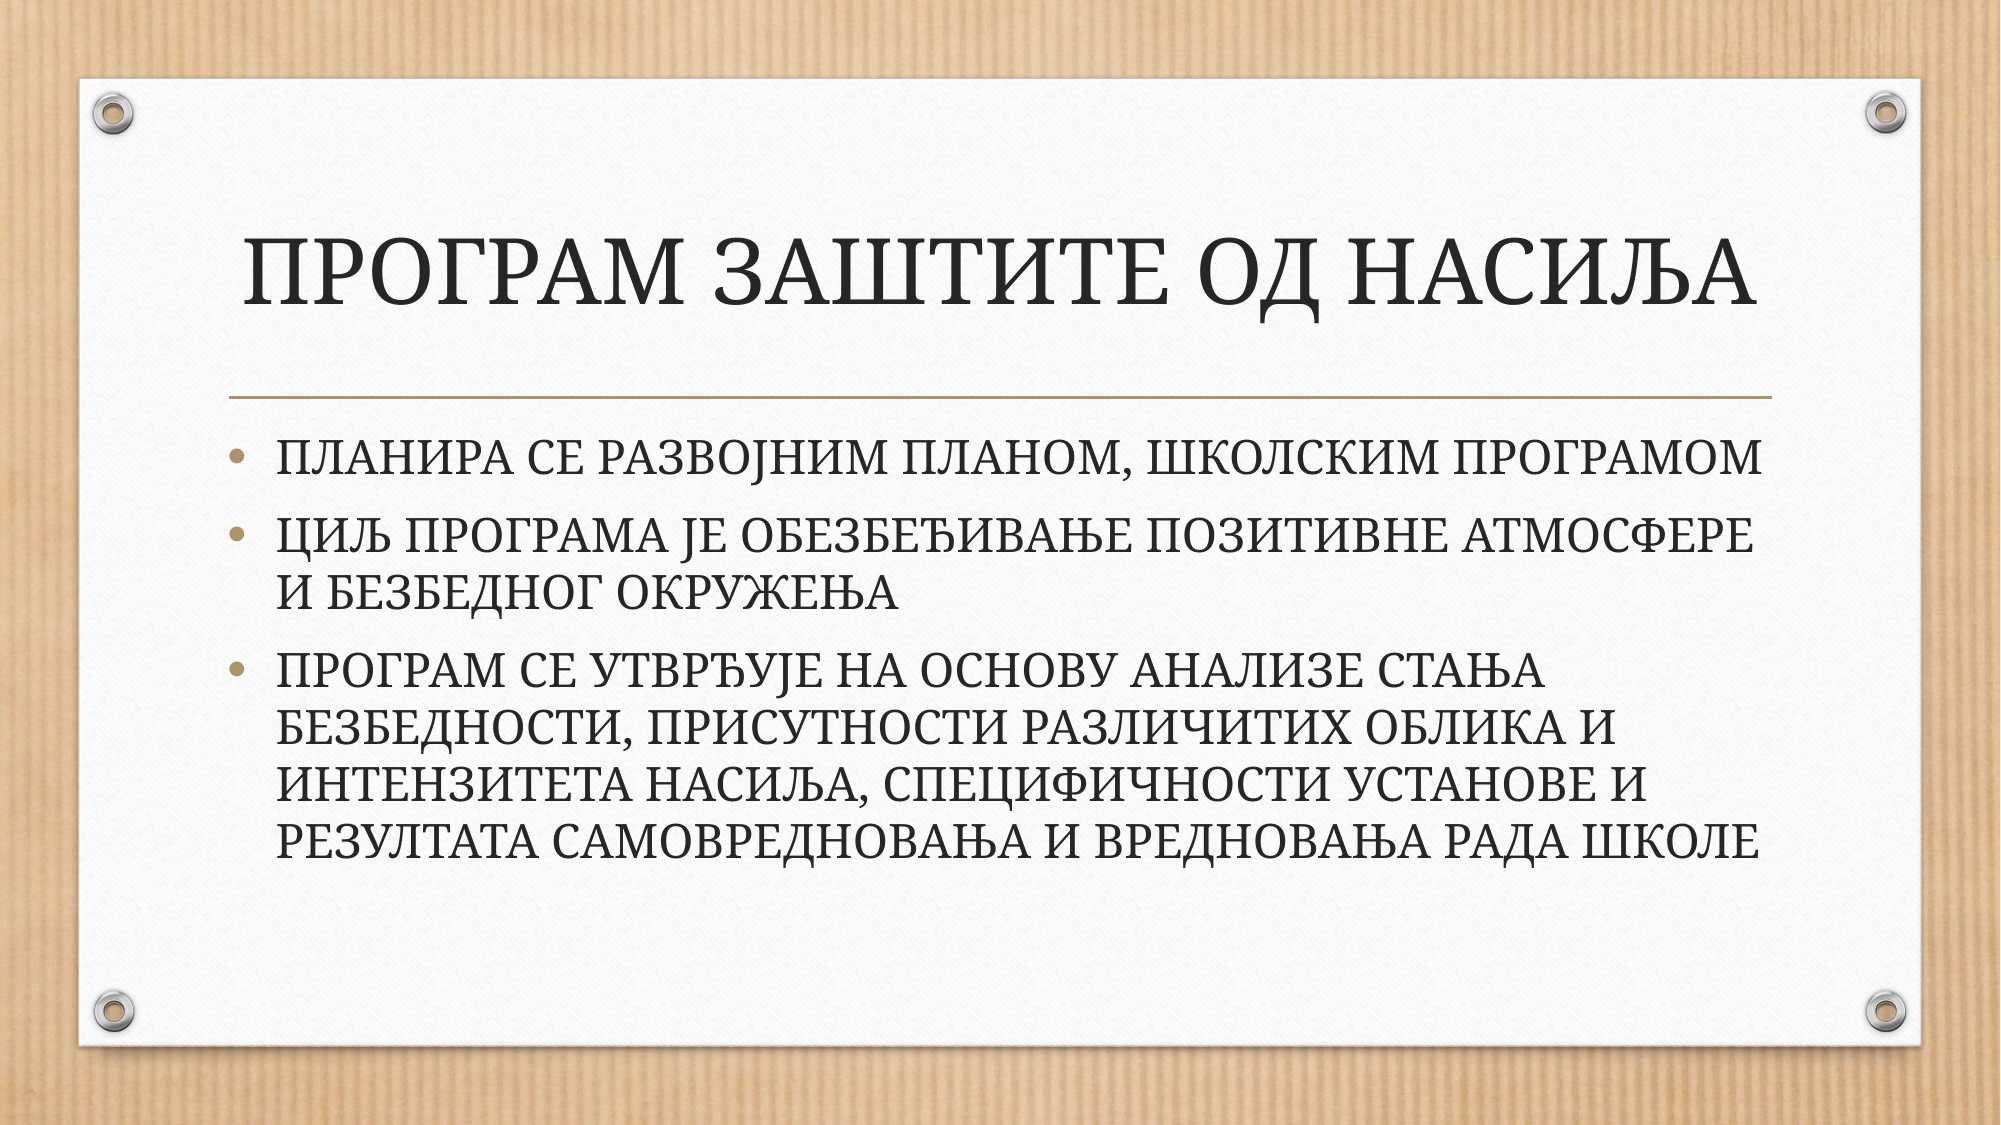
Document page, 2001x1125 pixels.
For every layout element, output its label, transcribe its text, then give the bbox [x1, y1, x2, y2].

list ПЛАНИРА СЕ РАЗВОЈНИМ ПЛАНОМ, ШКОЛСКИМ ПРОГРАМОМ ЦИЉ ПРОГРАМА ЈЕ ОБЕЗБЕЂИВАЊЕ ПОЗИТИВНЕ АТМОСФЕРЕ И БЕЗБЕДНОГ ОКРУЖЕЊА ПРОГРАМ СЕ УТВРЂУЈЕ НА ОСНОВУ АНАЛИЗЕ СТАЊА БЕЗБЕДНОСТИ, ПРИСУТНОСТИ РАЗЛИЧИТИХ ОБЛИКА И ИНТЕНЗИТЕТА НАСИЉА, СПЕЦИФИЧНОСТИ УСТАНОВЕ И РЕЗУЛТАТА САМОВРЕДНОВАЊА И ВРЕДНОВАЊА РАДА ШКОЛЕ [212, 419, 1788, 964]
picture [0, 0, 2001, 1125]
title ПРОГРАМ ЗАШТИТЕ ОД НАСИЉА [212, 161, 1788, 375]
